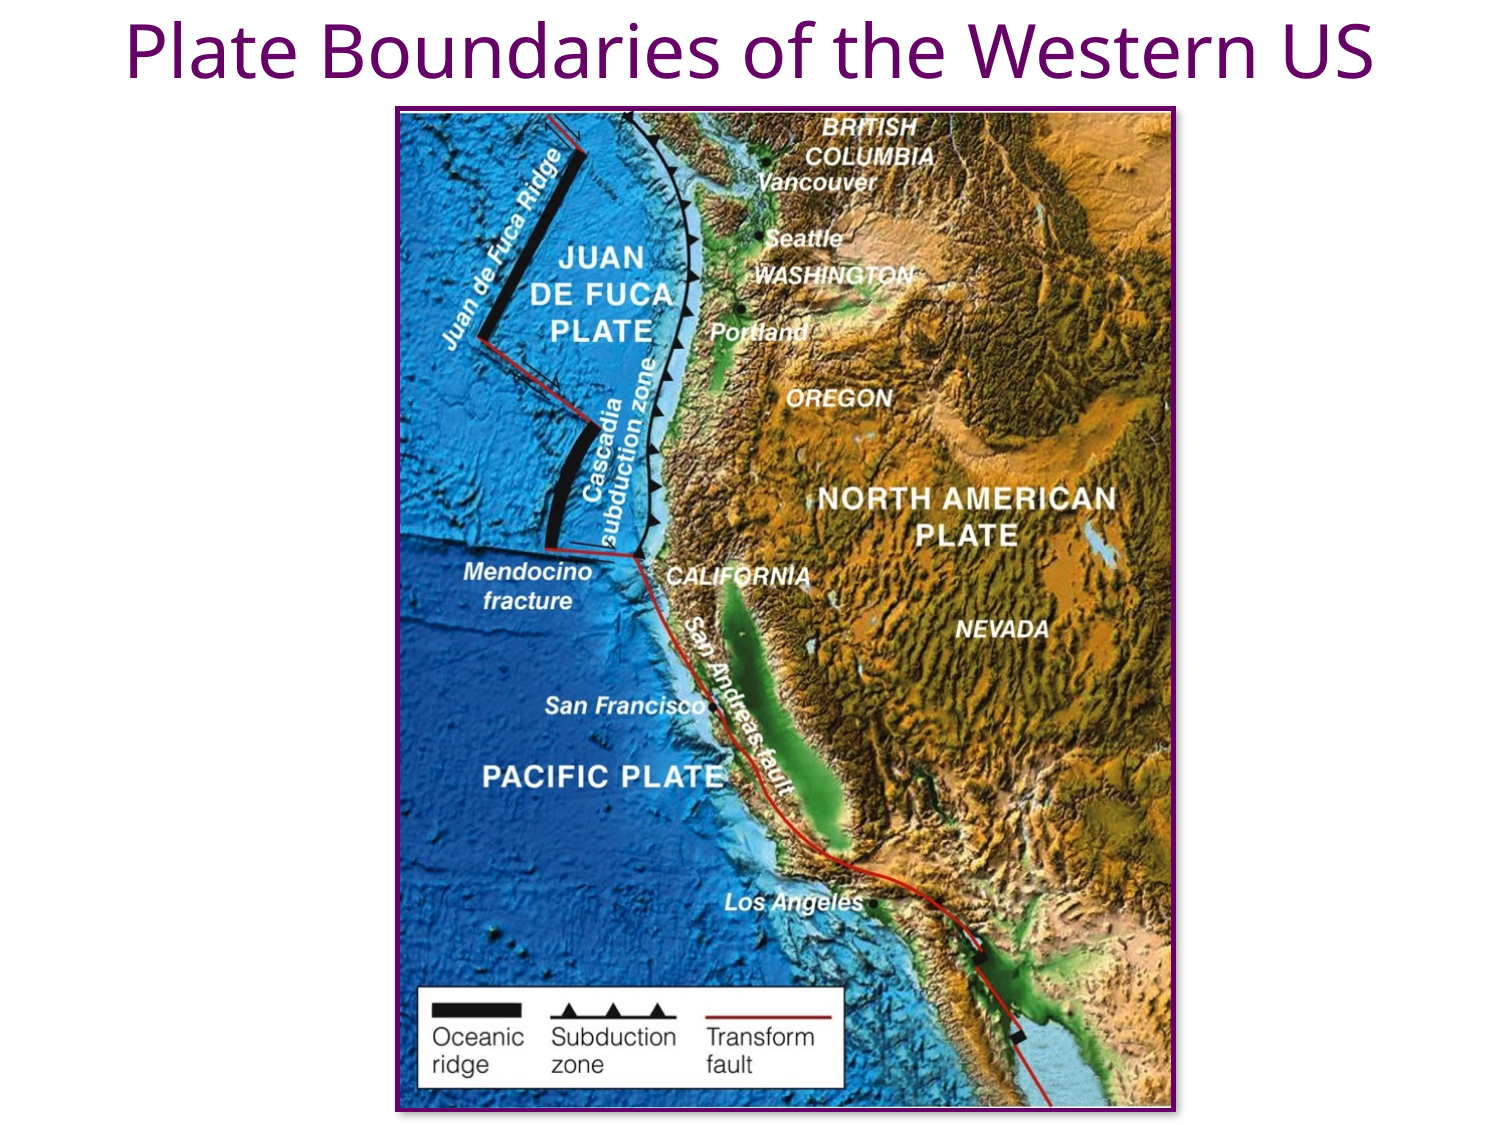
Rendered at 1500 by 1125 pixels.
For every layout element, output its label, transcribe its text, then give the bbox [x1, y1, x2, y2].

title Plate Boundaries of the Western US [24, 0, 1475, 105]
picture [399, 110, 1172, 1108]
